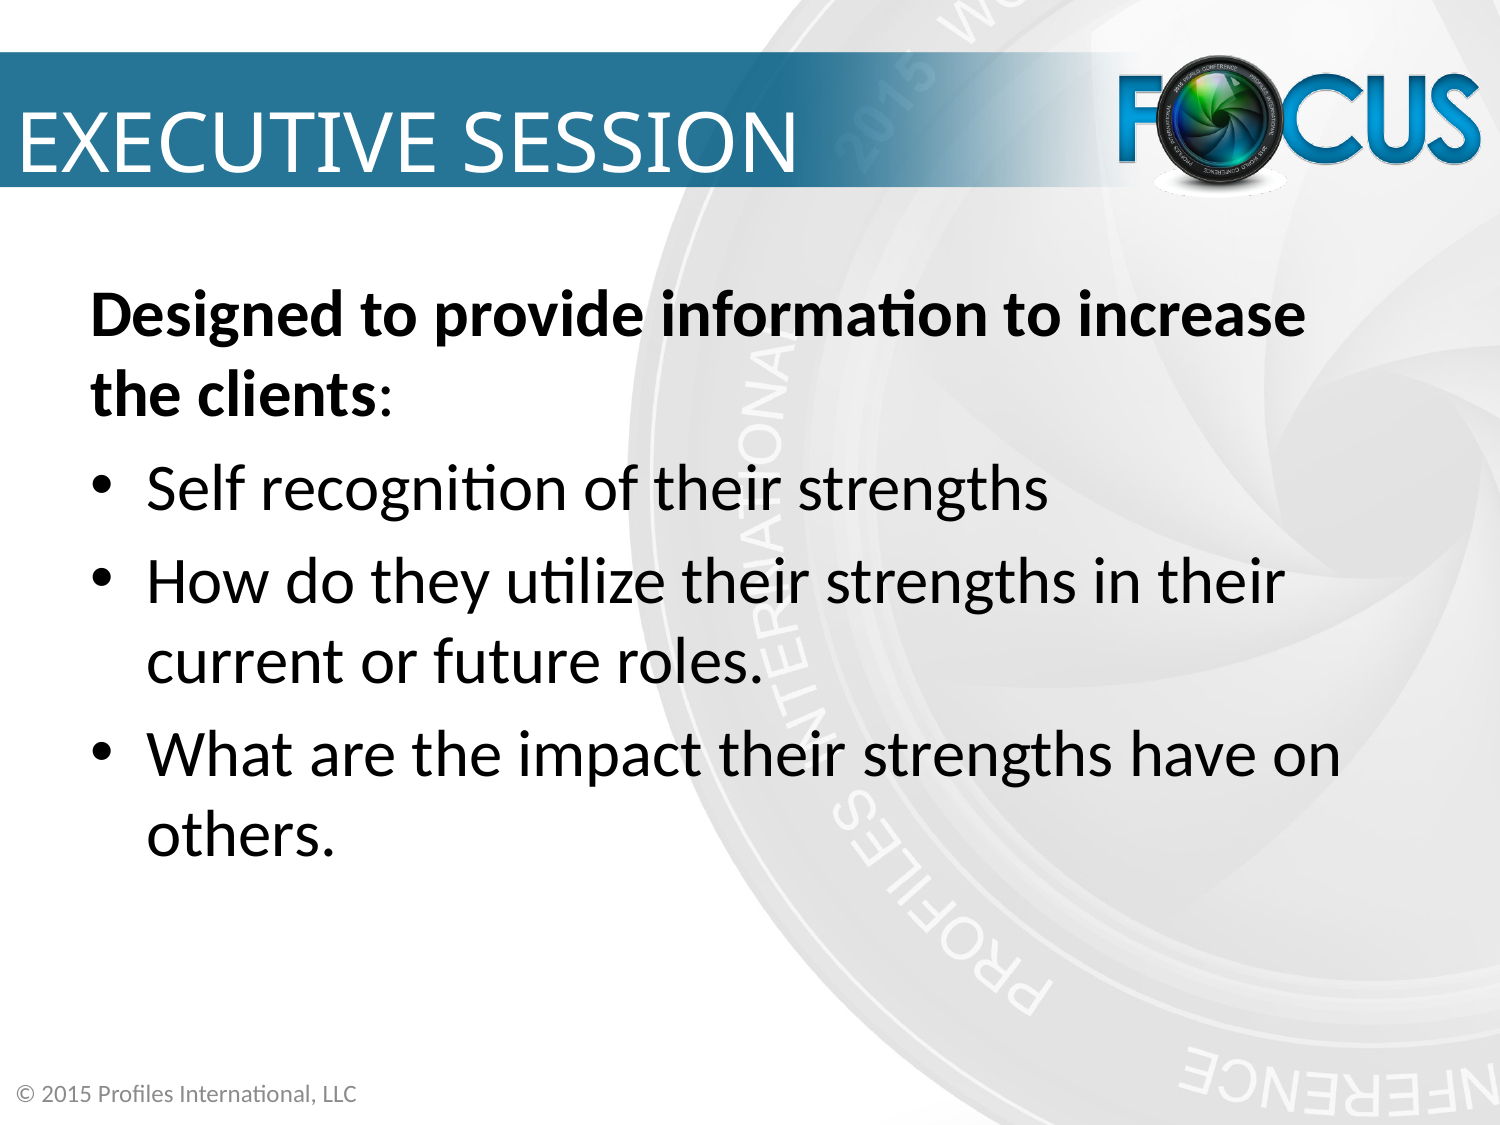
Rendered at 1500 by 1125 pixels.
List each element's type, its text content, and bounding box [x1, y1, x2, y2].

title EXECUTIVE SESSION [0, 45, 1100, 233]
list Designed to provide information to increase the clients: Self recognition of their strengths How do they utilize their strengths in their current or future roles. What are the impact their strengths have on others. [75, 262, 1425, 1005]
picture [0, 0, 1500, 1125]
text_box [99, 287, 1450, 1030]
